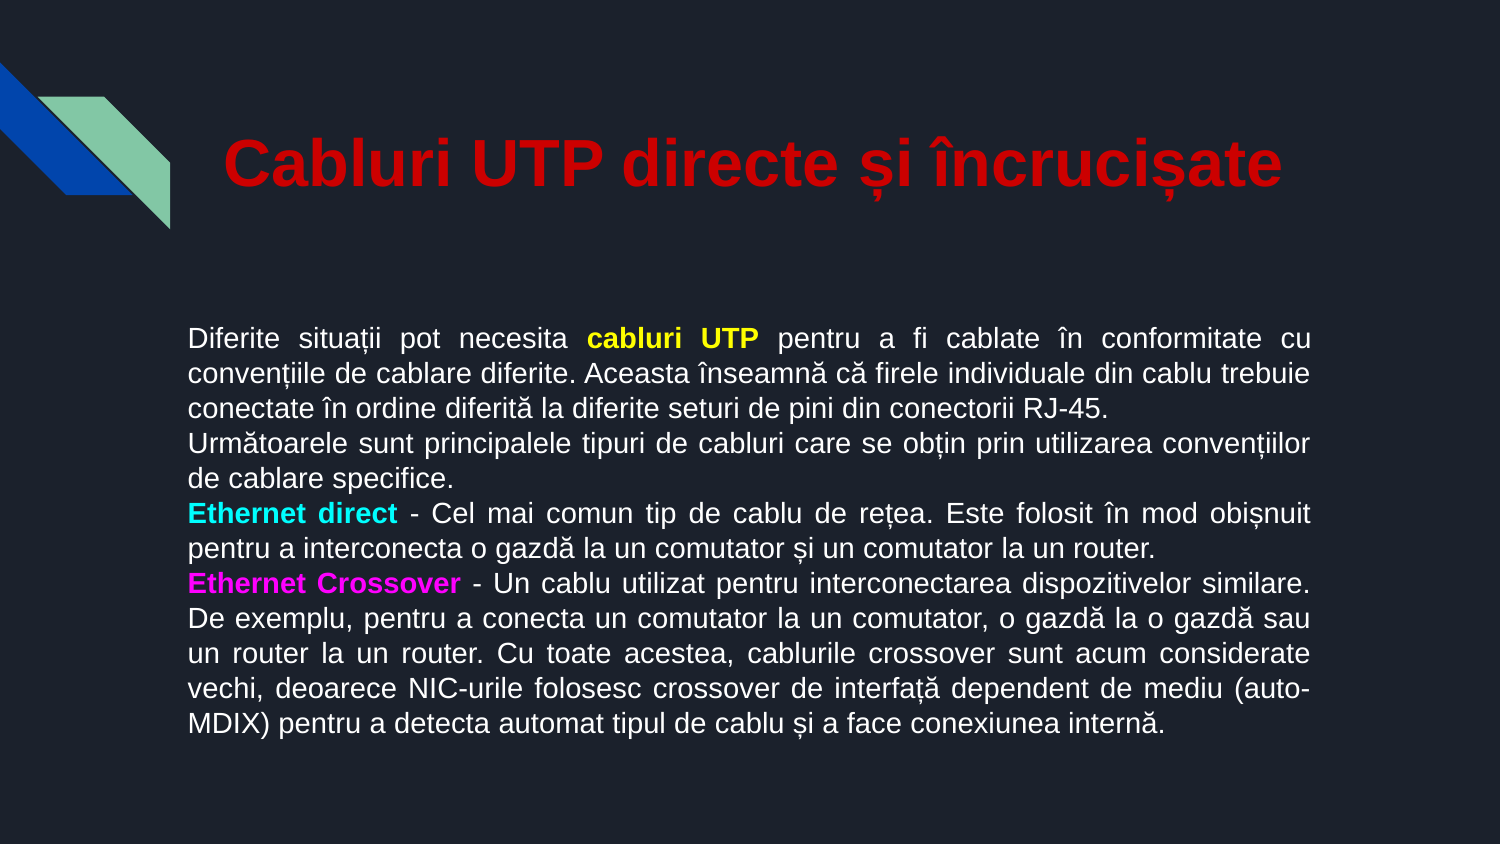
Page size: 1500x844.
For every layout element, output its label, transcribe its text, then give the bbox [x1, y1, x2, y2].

title Cabluri UTP directe și încrucișate [208, 105, 1363, 256]
list Diferite situații pot necesita cabluri UTP pentru a fi cablate în conformitate cu convențiile de cablare diferite. Aceasta înseamnă că firele individuale din cablu trebuie conectate în ordine diferită la diferite seturi de pini din conectorii RJ-45. Următoarele sunt principalele tipuri de cabluri care se obțin prin utilizarea convențiilor de cablare specifice. Ethernet direct - Cel mai comun tip de cablu de rețea. Este folosit în mod obișnuit pentru a interconecta o gazdă la un comutator și un comutator la un router. Ethernet Crossover - Un cablu utilizat pentru interconectarea dispozitivelor similare. De exemplu, pentru a conecta un comutator la un comutator, o gazdă la o gazdă sau un router la un router. Cu toate acestea, cablurile crossover sunt acum considerate vechi, deoarece NIC-urile folosesc crossover de interfață dependent de mediu (auto-MDIX) pentru a detecta automat tipul de cablu și a face conexiunea internă. [172, 304, 1328, 783]
